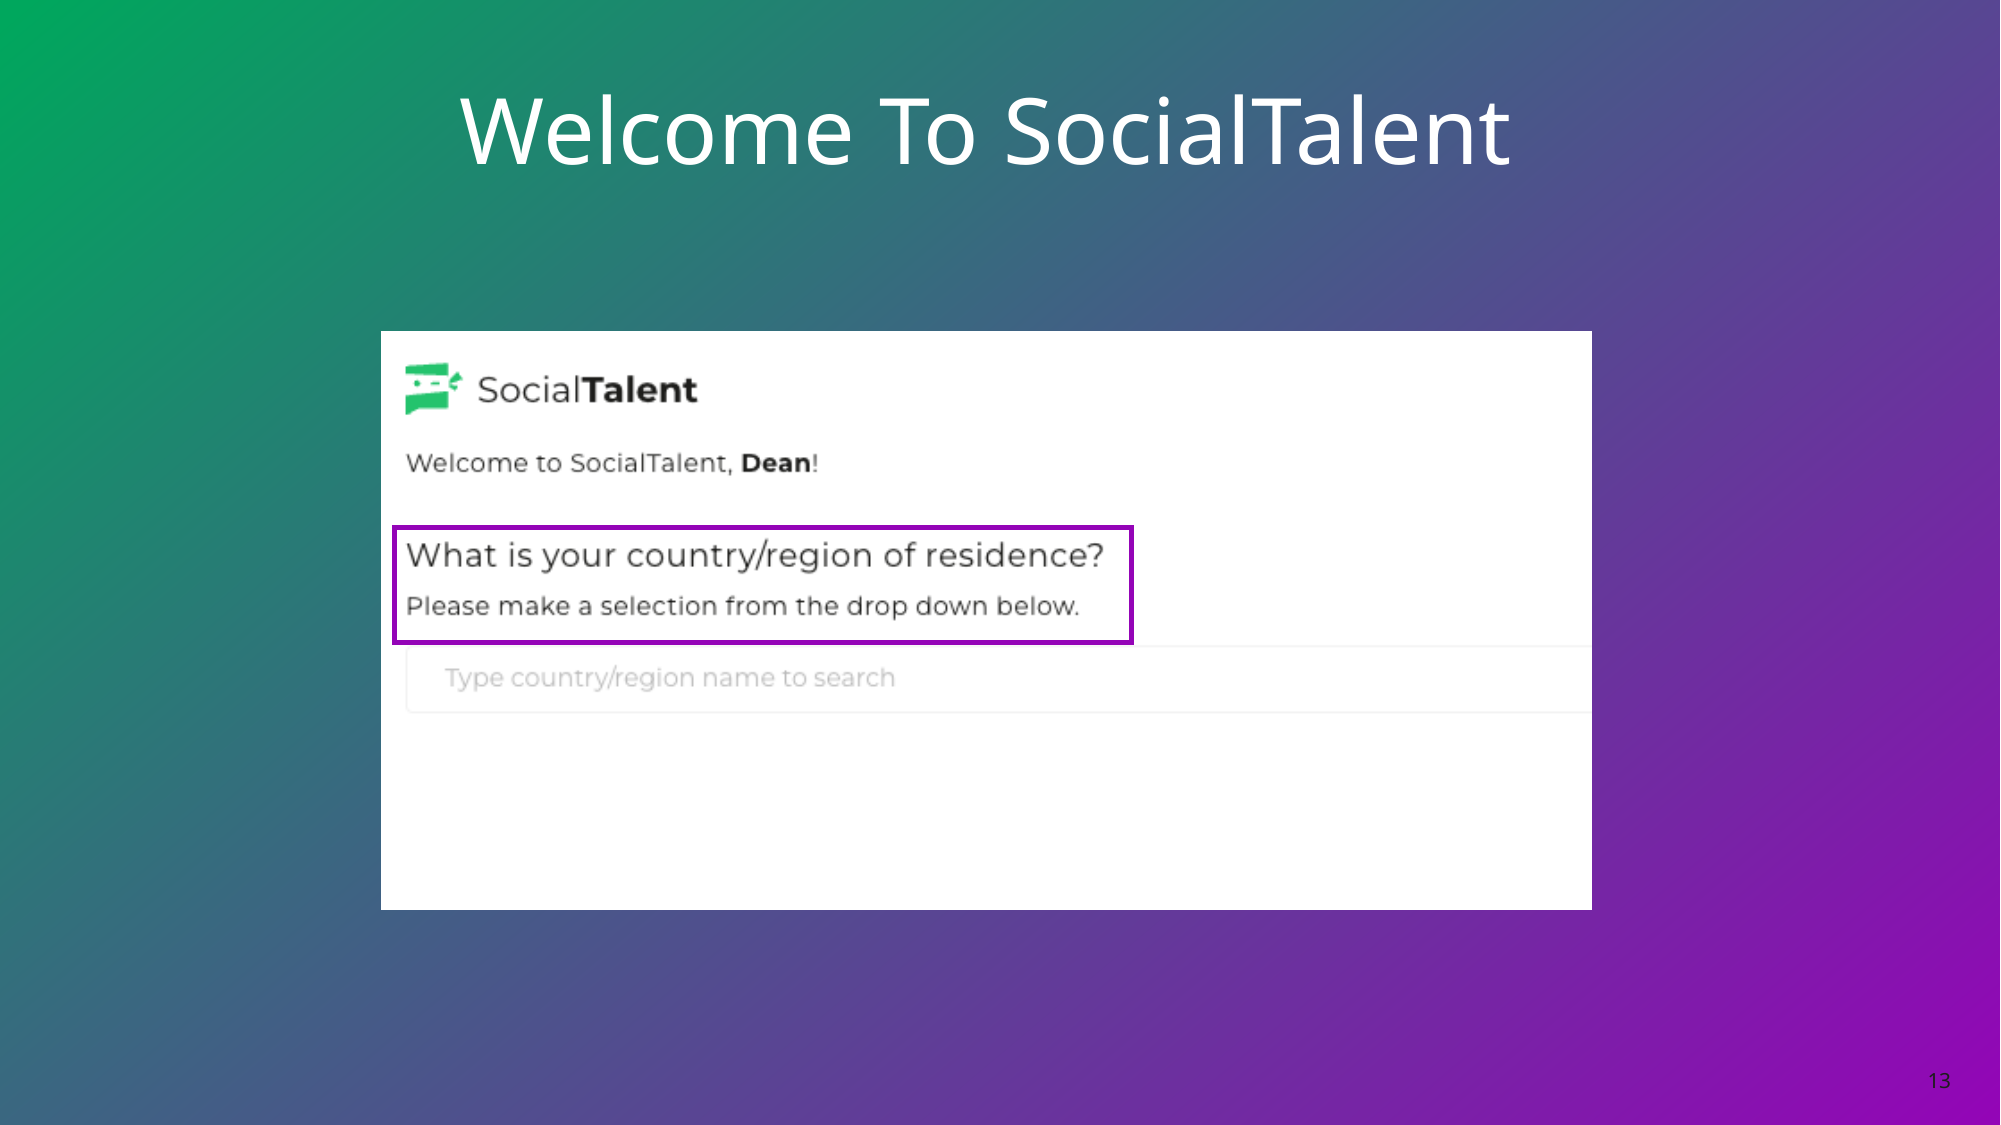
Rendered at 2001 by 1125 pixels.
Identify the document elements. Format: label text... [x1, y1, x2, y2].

slide_number ‹#› [1912, 1067, 2000, 1097]
title Welcome To SocialTalent [381, 68, 1592, 202]
text_box [0, 0, 2000, 1125]
picture [380, 331, 1592, 910]
